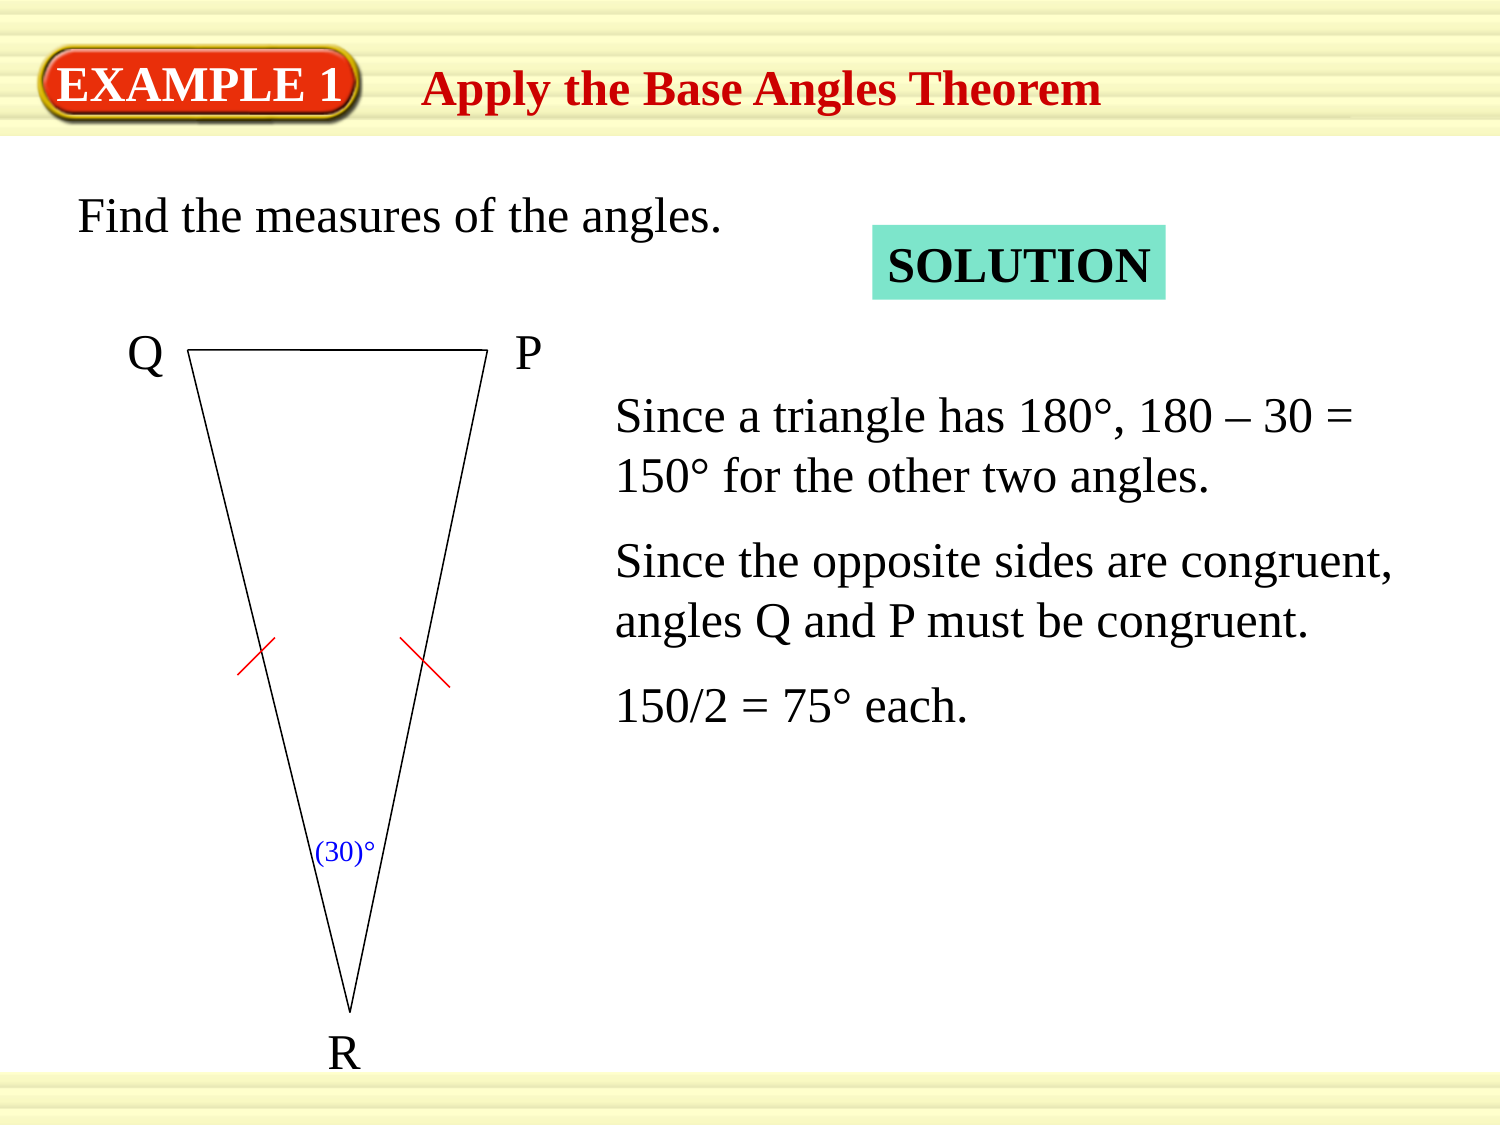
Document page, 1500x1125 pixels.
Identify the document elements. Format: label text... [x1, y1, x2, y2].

text_box Q [112, 312, 200, 388]
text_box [0, 1071, 1500, 1125]
text_box P [499, 312, 588, 388]
text_box Find the measures of the angles. [62, 174, 1438, 250]
text_box (30)° [299, 824, 450, 875]
text_box SOLUTION [872, 224, 1166, 300]
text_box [0, 0, 1500, 137]
text_box Since a triangle has 180°, 180 – 30 = 150° for the other two angles. Since the opposite sides are congruent, angles Q and P must be congruent. 150/2 = 75° each. [599, 375, 1425, 825]
text_box R [312, 1012, 400, 1070]
